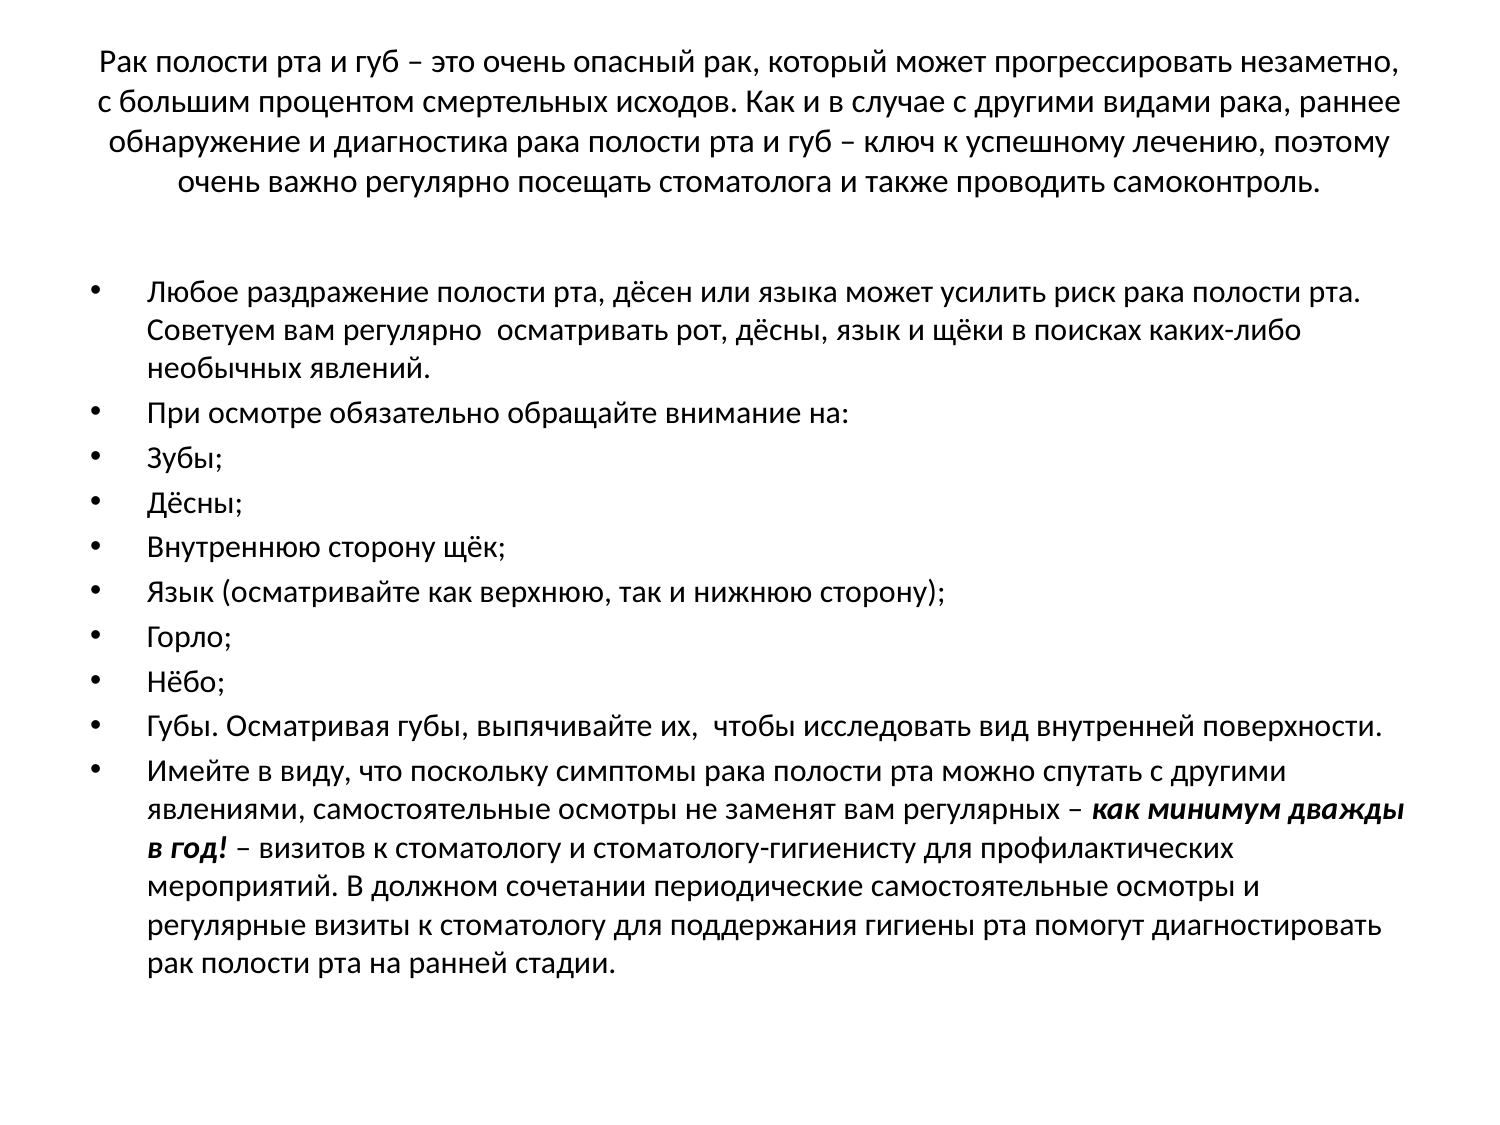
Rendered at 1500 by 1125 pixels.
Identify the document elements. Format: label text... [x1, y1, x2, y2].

title Рак полости рта и губ – это очень опасный рак, который может прогрессировать незаметно, с большим процентом смертельных исходов. Как и в случае с другими видами рака, раннее обнаружение и диагностика рака полости рта и губ – ключ к успешному лечению, поэтому очень важно регулярно посещать стоматолога и также проводить самоконтроль. [75, 45, 1425, 233]
list Любое раздражение полости рта, дёсен или языка может усилить риск рака полости рта. Советуем вам регулярно осматривать рот, дёсны, язык и щёки в поисках каких-либо необычных явлений. При осмотре обязательно обращайте внимание на: Зубы; Дёсны; Внутреннюю сторону щёк; Язык (осматривайте как верхнюю, так и нижнюю сторону); Горло; Нёбо; Губы. Осматривая губы, выпячивайте их, чтобы исследовать вид внутренней поверхности. Имейте в виду, что поскольку симптомы рака полости рта можно спутать с другими явлениями, самостоятельные осмотры не заменят вам регулярных – как минимум дважды в год! – визитов к стоматологу и стоматологу-гигиенисту для профилактических мероприятий. В должном сочетании периодические самостоятельные осмотры и регулярные визиты к стоматологу для поддержания гигиены рта помогут диагностировать рак полости рта на ранней стадии. [75, 262, 1425, 1005]
